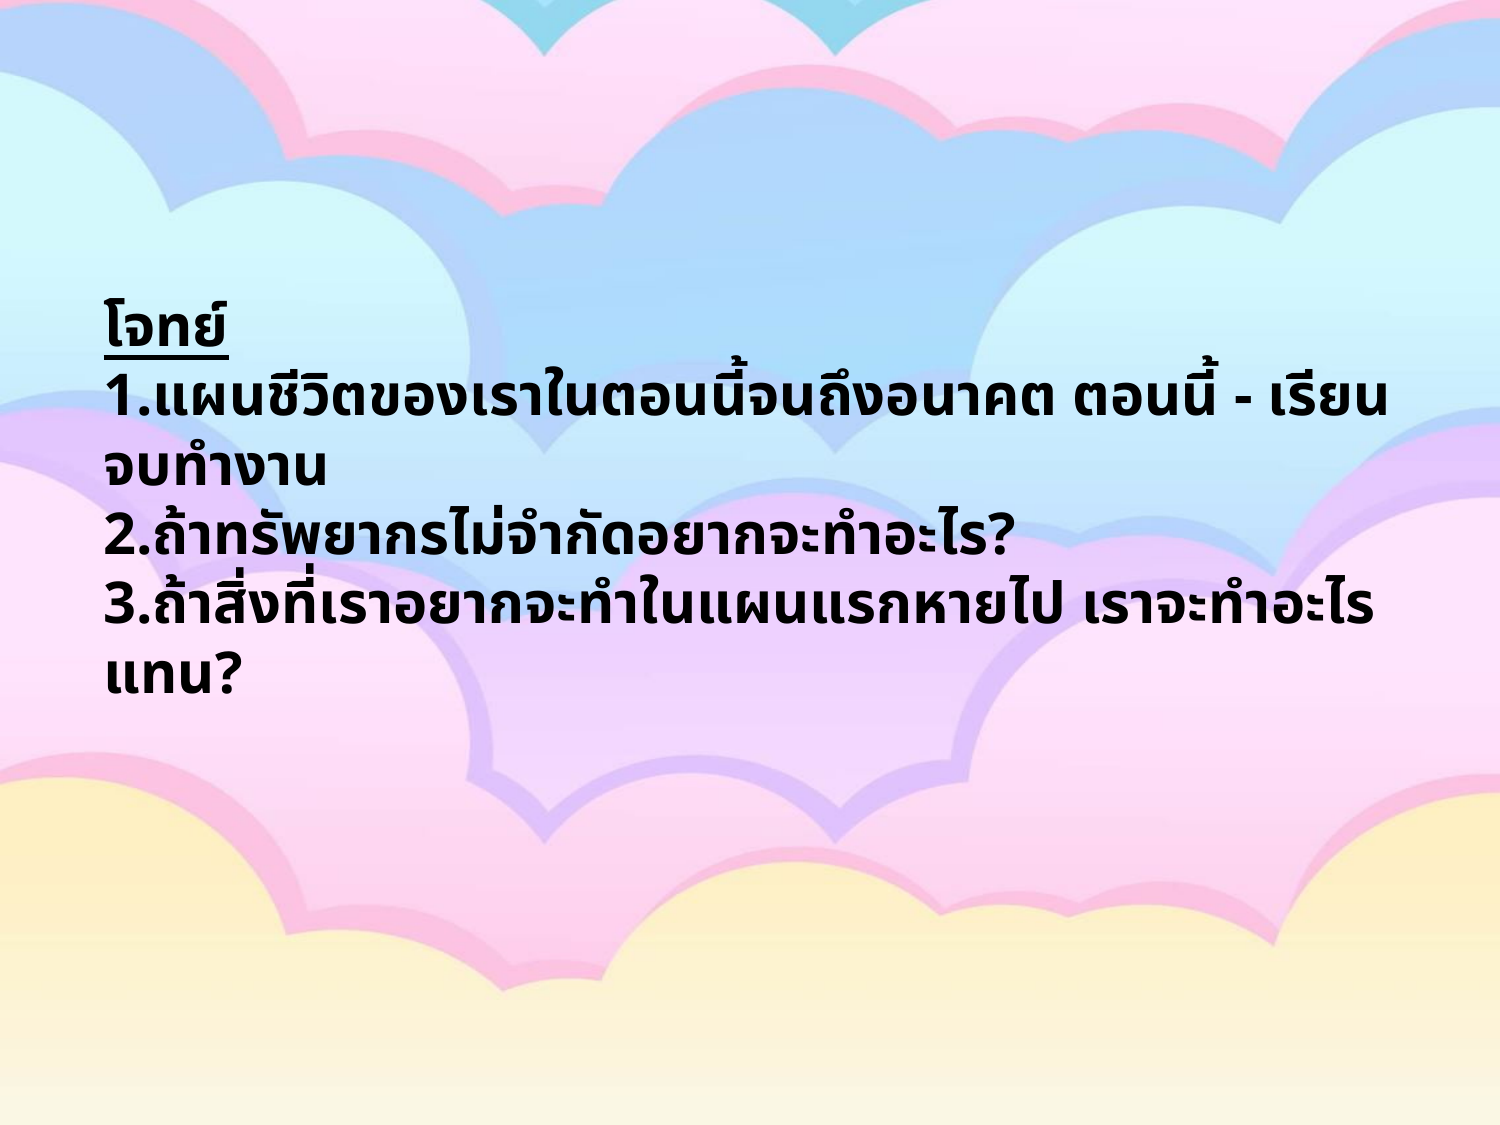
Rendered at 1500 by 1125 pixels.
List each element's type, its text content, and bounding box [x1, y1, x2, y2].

picture [0, 0, 1500, 1125]
title โจทย์ 1.แผนชีวิตของเราในตอนนี้จนถึงอนาคต ตอนนี้ - เรียนจบทำงาน 2.ถ้าทรัพยากรไม่จำกัดอยากจะทำอะไร? 3.ถ้าสิ่งที่เราอยากจะทำในแผนแรกหายไป เราจะทำอะไรแทน? [88, 278, 1439, 715]
